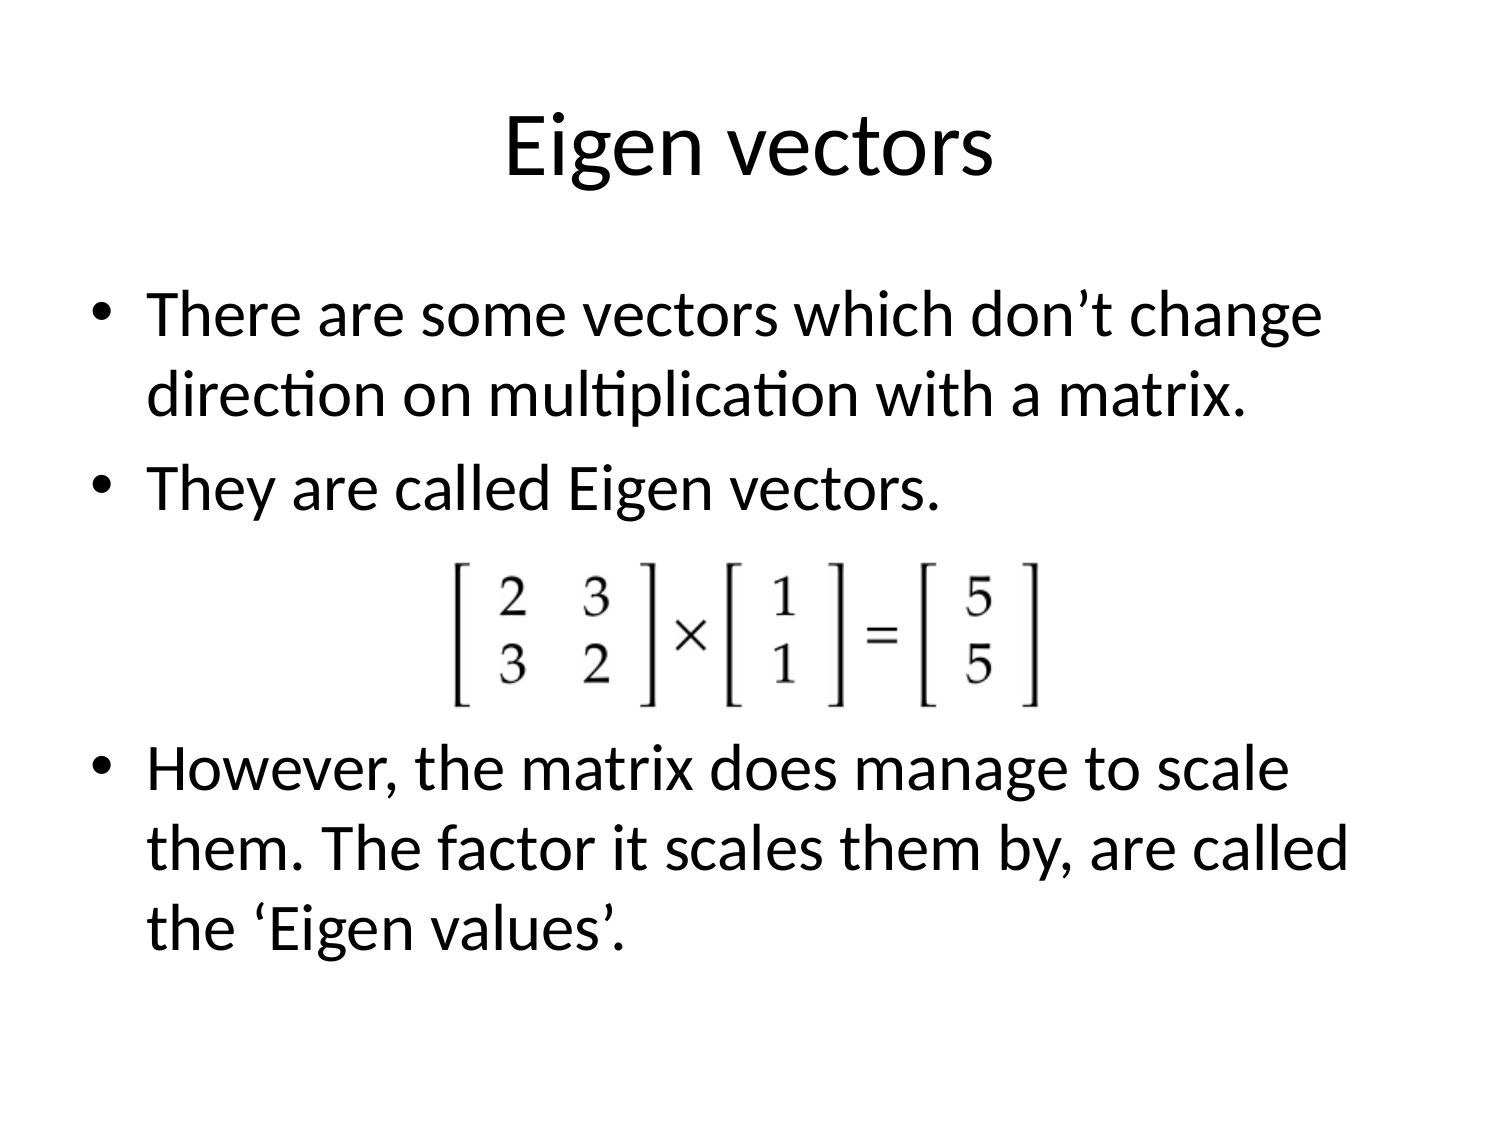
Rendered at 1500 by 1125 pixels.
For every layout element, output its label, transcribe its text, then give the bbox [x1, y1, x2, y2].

picture [437, 549, 1057, 718]
list There are some vectors which don’t change direction on multiplication with a matrix. They are called Eigen vectors. However, the matrix does manage to scale them. The factor it scales them by, are called the ‘Eigen values’. [75, 262, 1425, 1005]
title Eigen vectors [75, 45, 1425, 233]
